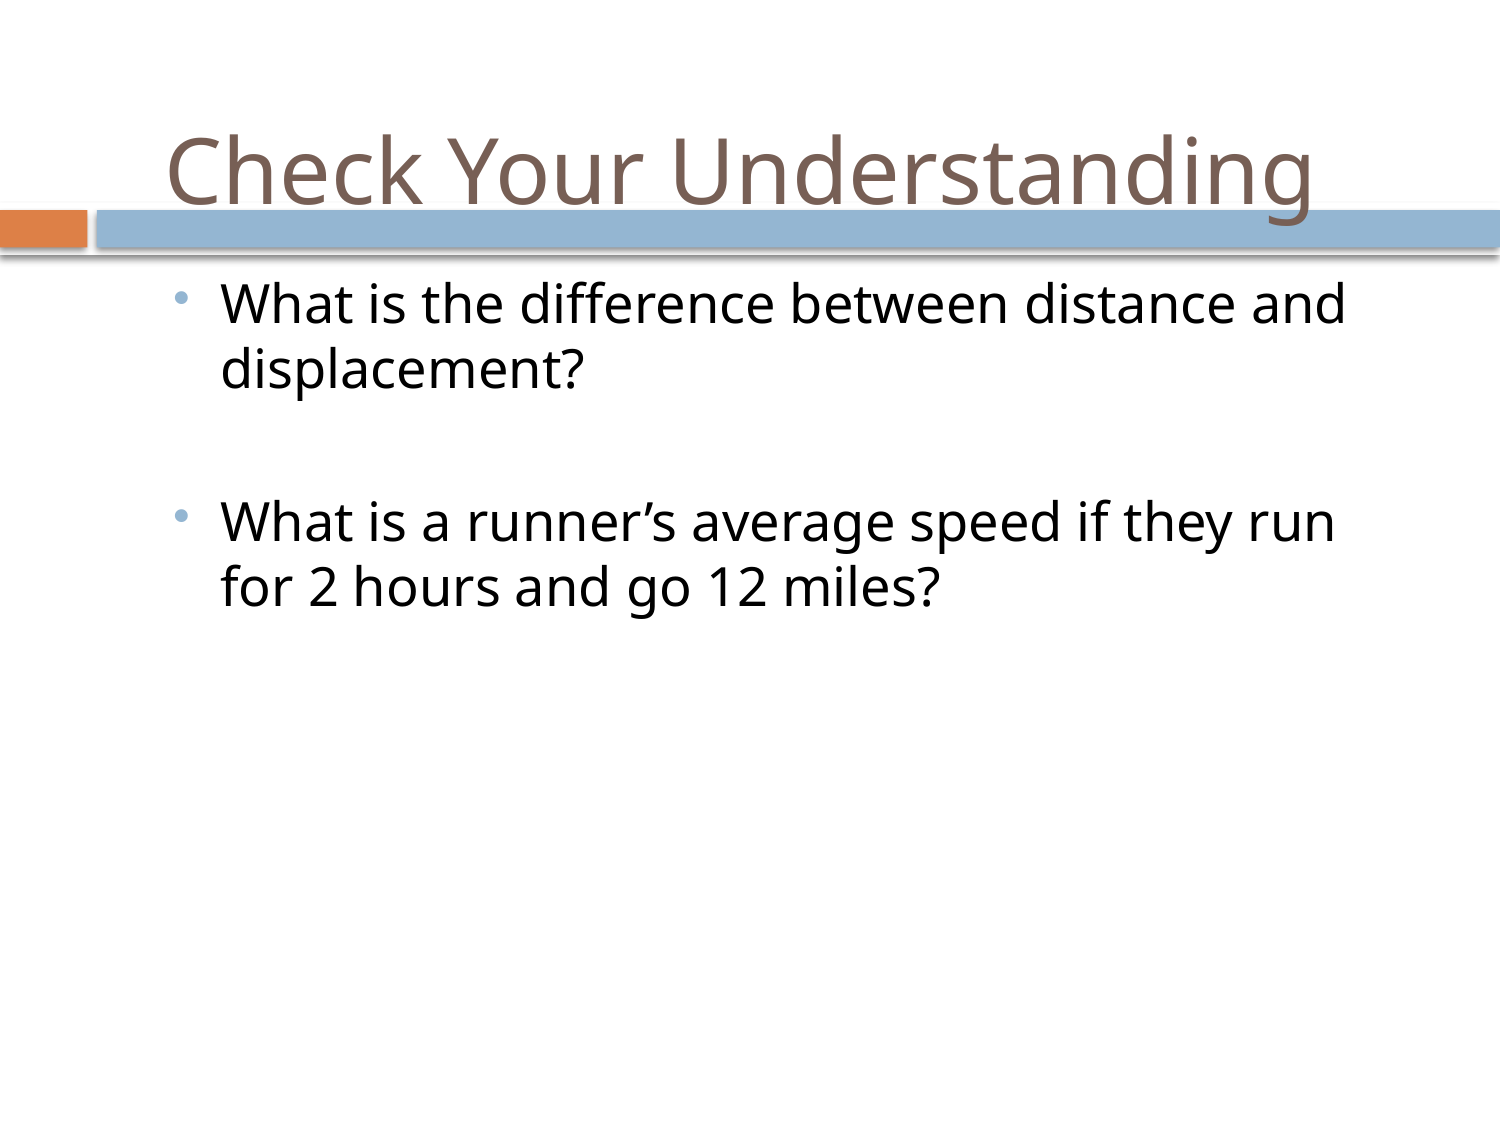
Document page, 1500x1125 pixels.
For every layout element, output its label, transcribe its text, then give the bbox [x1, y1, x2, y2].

title Check Your Understanding [150, 50, 1413, 262]
list What is the difference between distance and displacement? What is a runner’s average speed if they run for 2 hours and go 12 miles? [100, 262, 1438, 1005]
